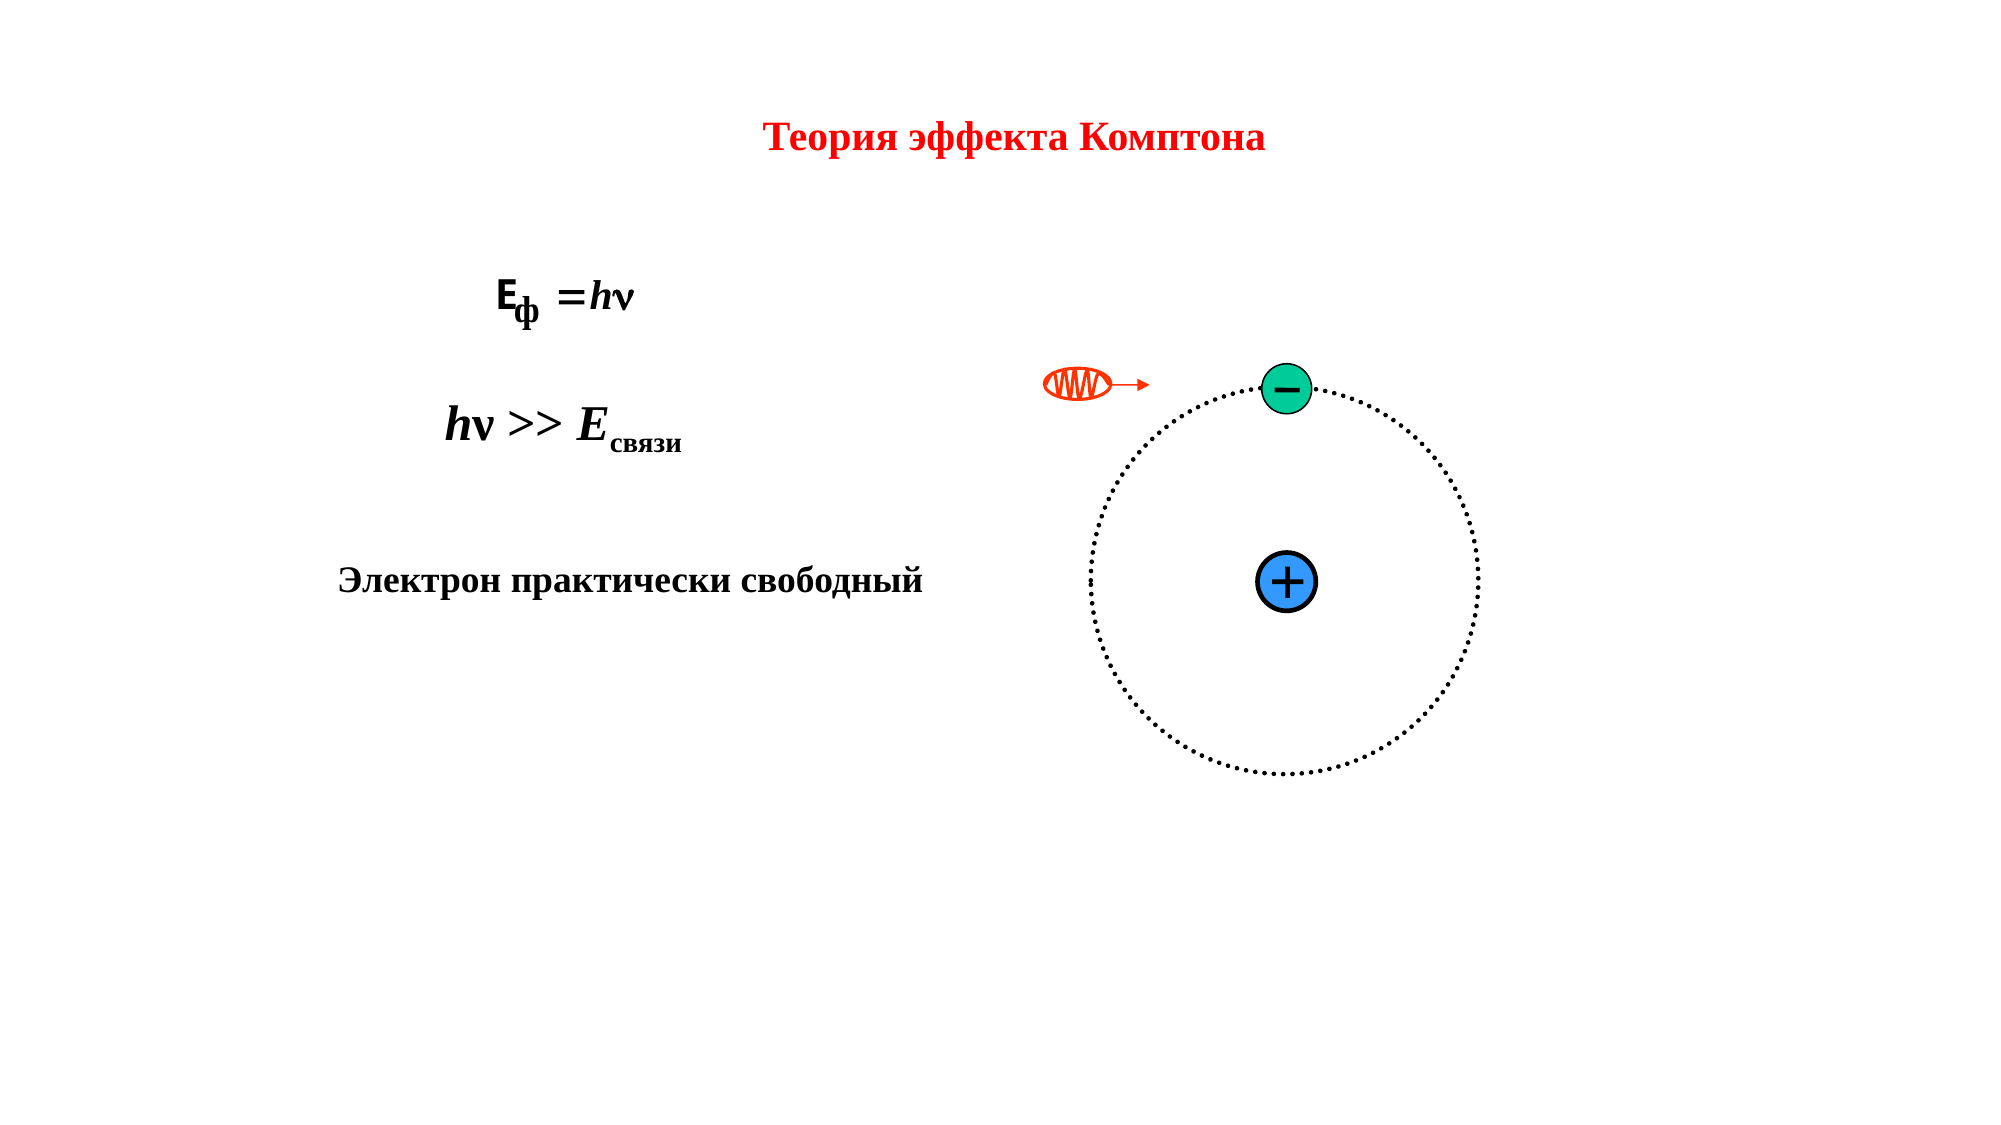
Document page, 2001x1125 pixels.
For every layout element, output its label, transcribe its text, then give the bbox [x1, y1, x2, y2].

text_box hν >> Eсвязи [429, 382, 738, 466]
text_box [1257, 552, 1317, 612]
text_box Электрон практически свободный [322, 547, 998, 608]
title Теория эффекта Комптона [377, 59, 1652, 208]
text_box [1261, 363, 1312, 415]
text_box [1090, 388, 1479, 775]
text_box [494, 271, 641, 337]
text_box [1043, 367, 1150, 400]
